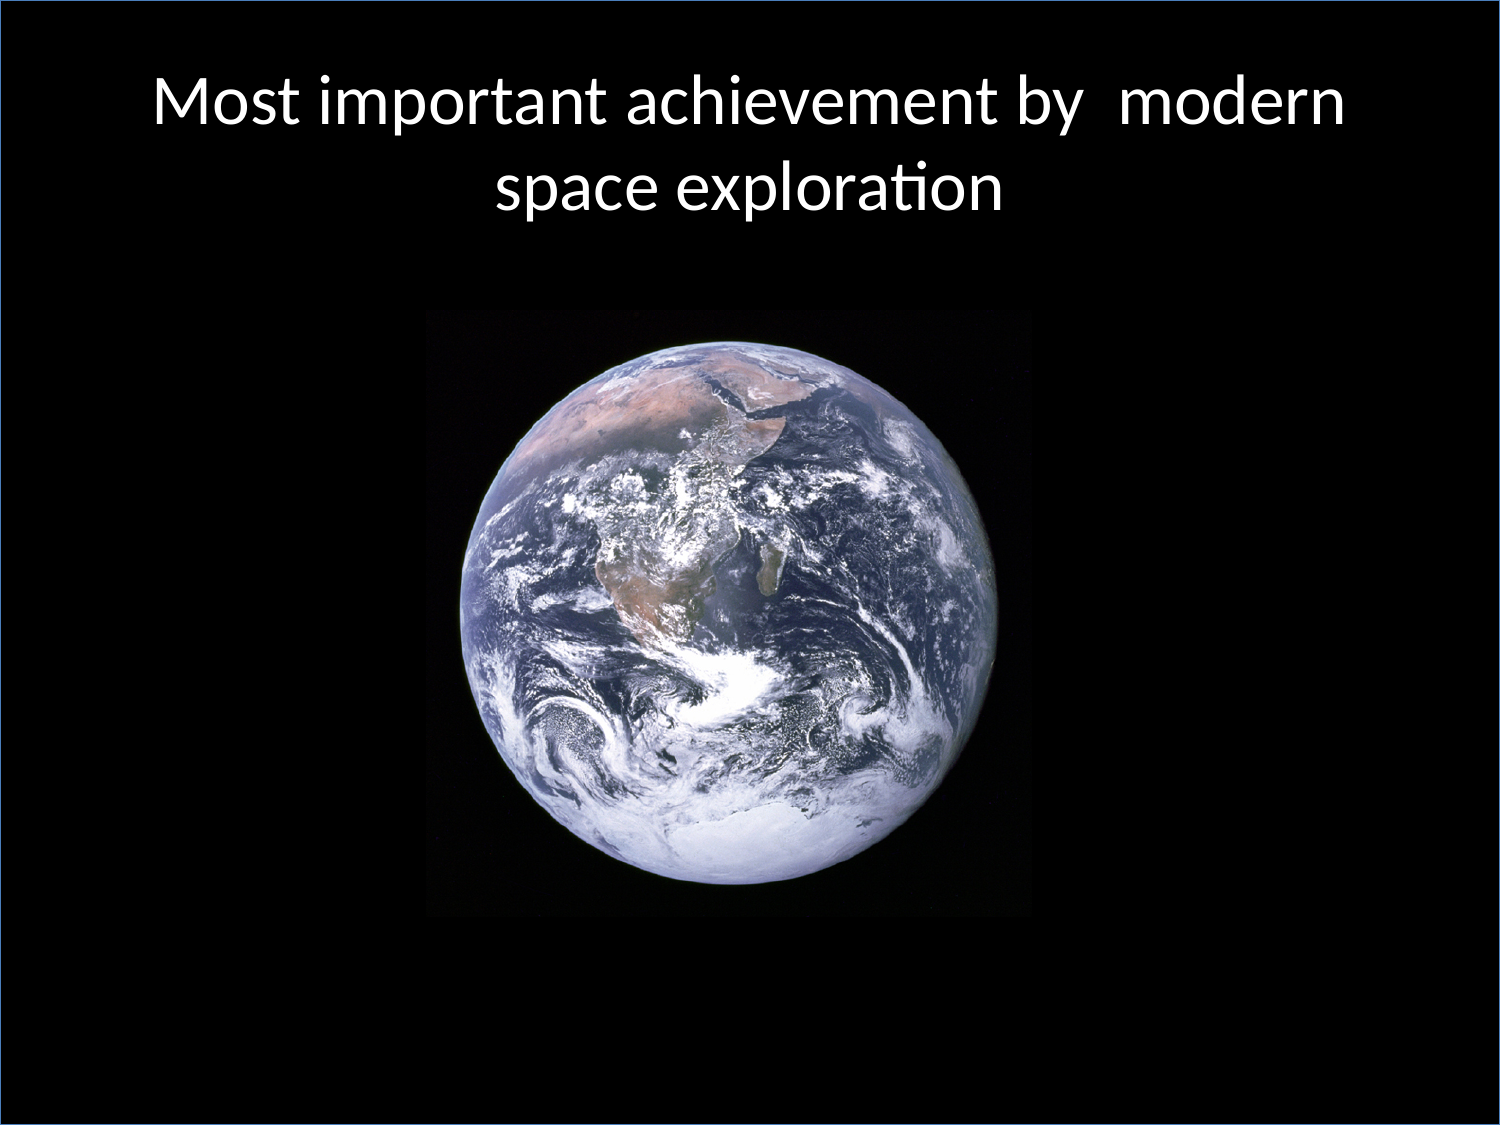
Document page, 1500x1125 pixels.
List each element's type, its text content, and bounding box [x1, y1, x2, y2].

title Most important achievement by modern space exploration [75, 45, 1425, 233]
text_box [0, 0, 1500, 1125]
picture [425, 310, 1033, 917]
